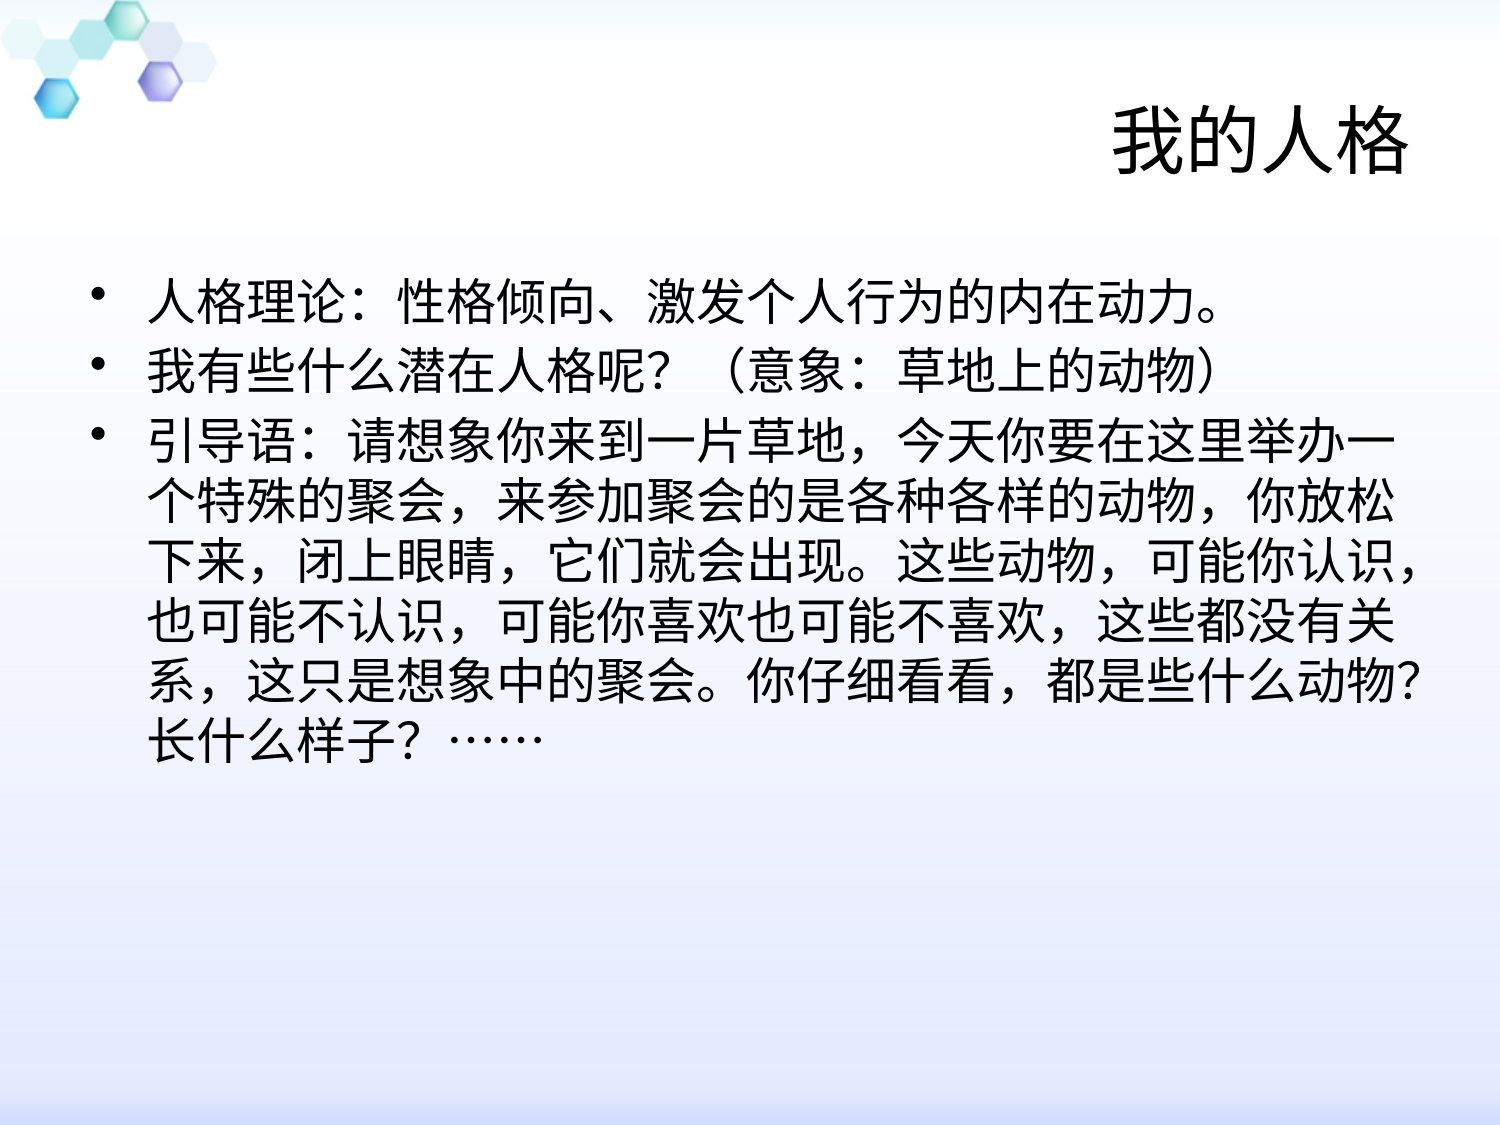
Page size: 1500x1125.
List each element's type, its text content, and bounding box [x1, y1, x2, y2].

picture [0, 0, 1500, 1125]
list 人格理论：性格倾向、激发个人行为的内在动力。 我有些什么潜在人格呢？（意象：草地上的动物） 引导语：请想象你来到一片草地，今天你要在这里举办一个特殊的聚会，来参加聚会的是各种各样的动物，你放松下来，闭上眼睛，它们就会出现。这些动物，可能你认识，也可能不认识，可能你喜欢也可能不喜欢，这些都没有关系，这只是想象中的聚会。你仔细看看，都是些什么动物？长什么样子？…… [74, 262, 1426, 1006]
title 我的人格 [74, 44, 1426, 233]
